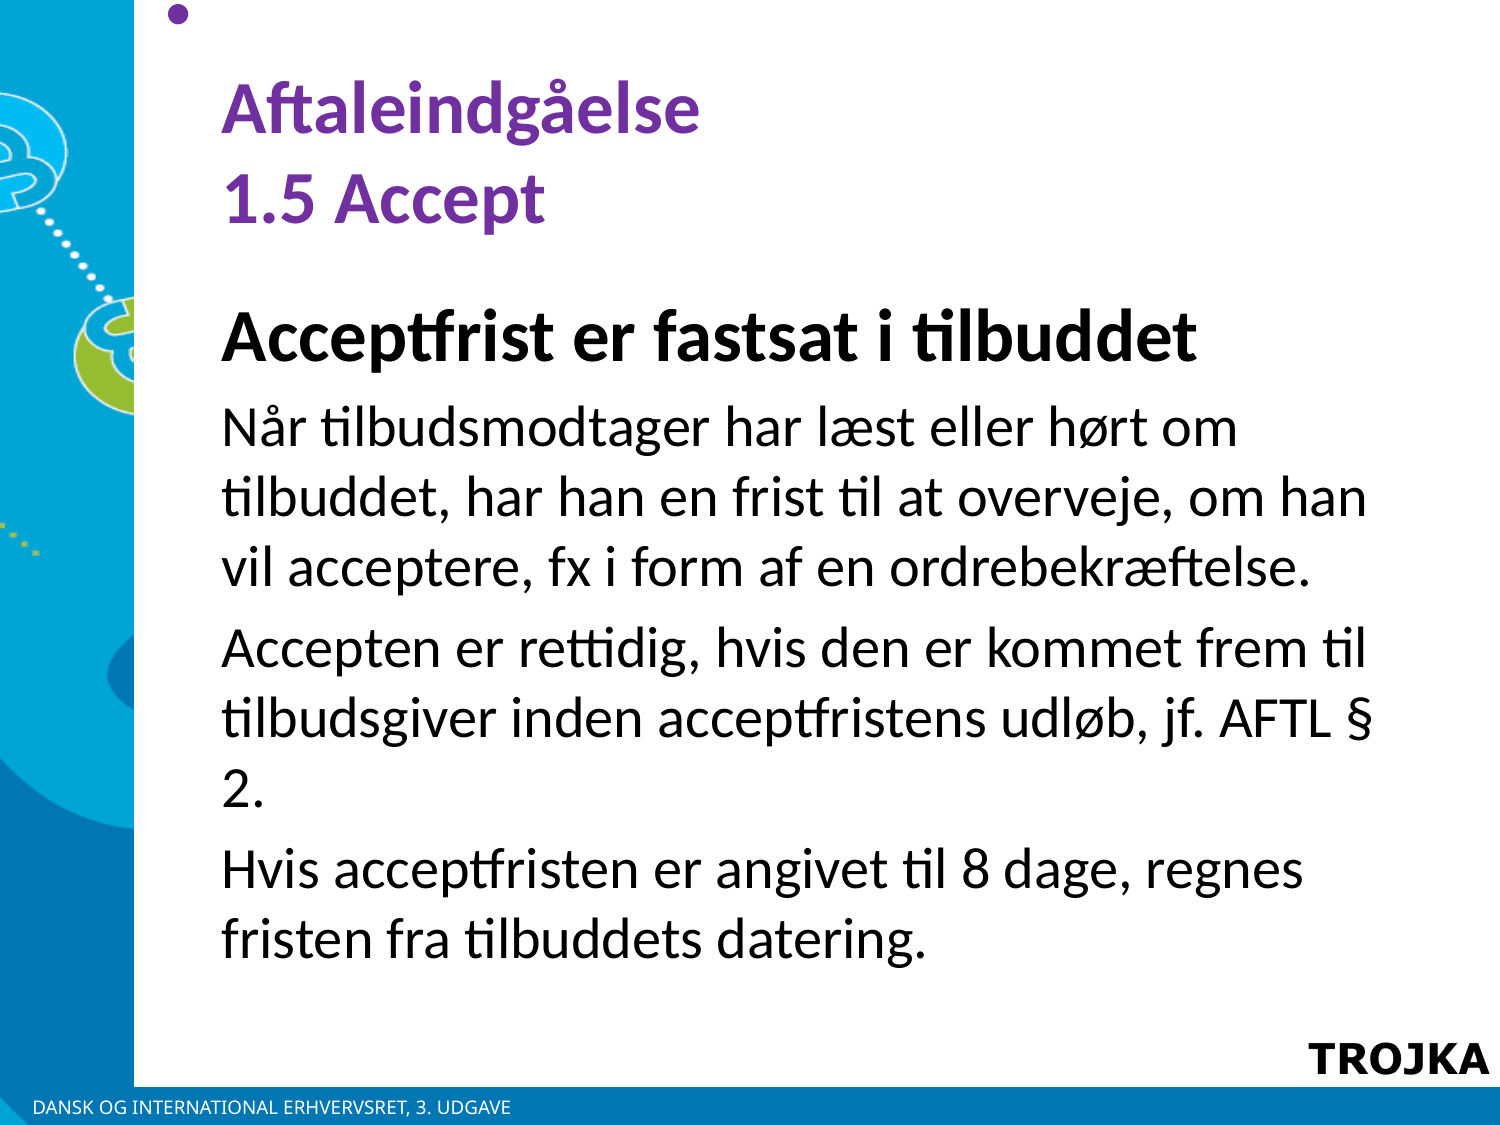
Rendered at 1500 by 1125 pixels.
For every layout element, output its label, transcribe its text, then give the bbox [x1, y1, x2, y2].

picture [74, 295, 134, 415]
list Acceptfrist er fastsat i tilbuddet Når tilbudsmodtager har læst eller hørt om tilbuddet, har han en frist til at overveje, om han vil acceptere, fx i form af en ordrebekræftelse. Accepten er rettidig, hvis den er kommet frem til tilbudsgiver inden acceptfristens udløb, jf. AFTL § 2. Hvis acceptfristen er angivet til 8 dage, regnes fristen fra tilbuddets datering. [206, 278, 1414, 1022]
picture [0, 142, 12, 162]
picture [9, 533, 17, 538]
picture [45, 218, 54, 226]
picture [0, 101, 68, 213]
picture [87, 273, 95, 280]
picture [36, 208, 46, 214]
picture [70, 252, 79, 258]
picture [129, 347, 134, 362]
picture [0, 92, 21, 98]
picture [62, 240, 71, 248]
picture [53, 230, 63, 236]
picture [78, 263, 88, 270]
picture [1302, 1035, 1492, 1081]
picture [96, 285, 104, 291]
title Aftaleindgåelse 1.5 Accept [150, 54, 1500, 243]
